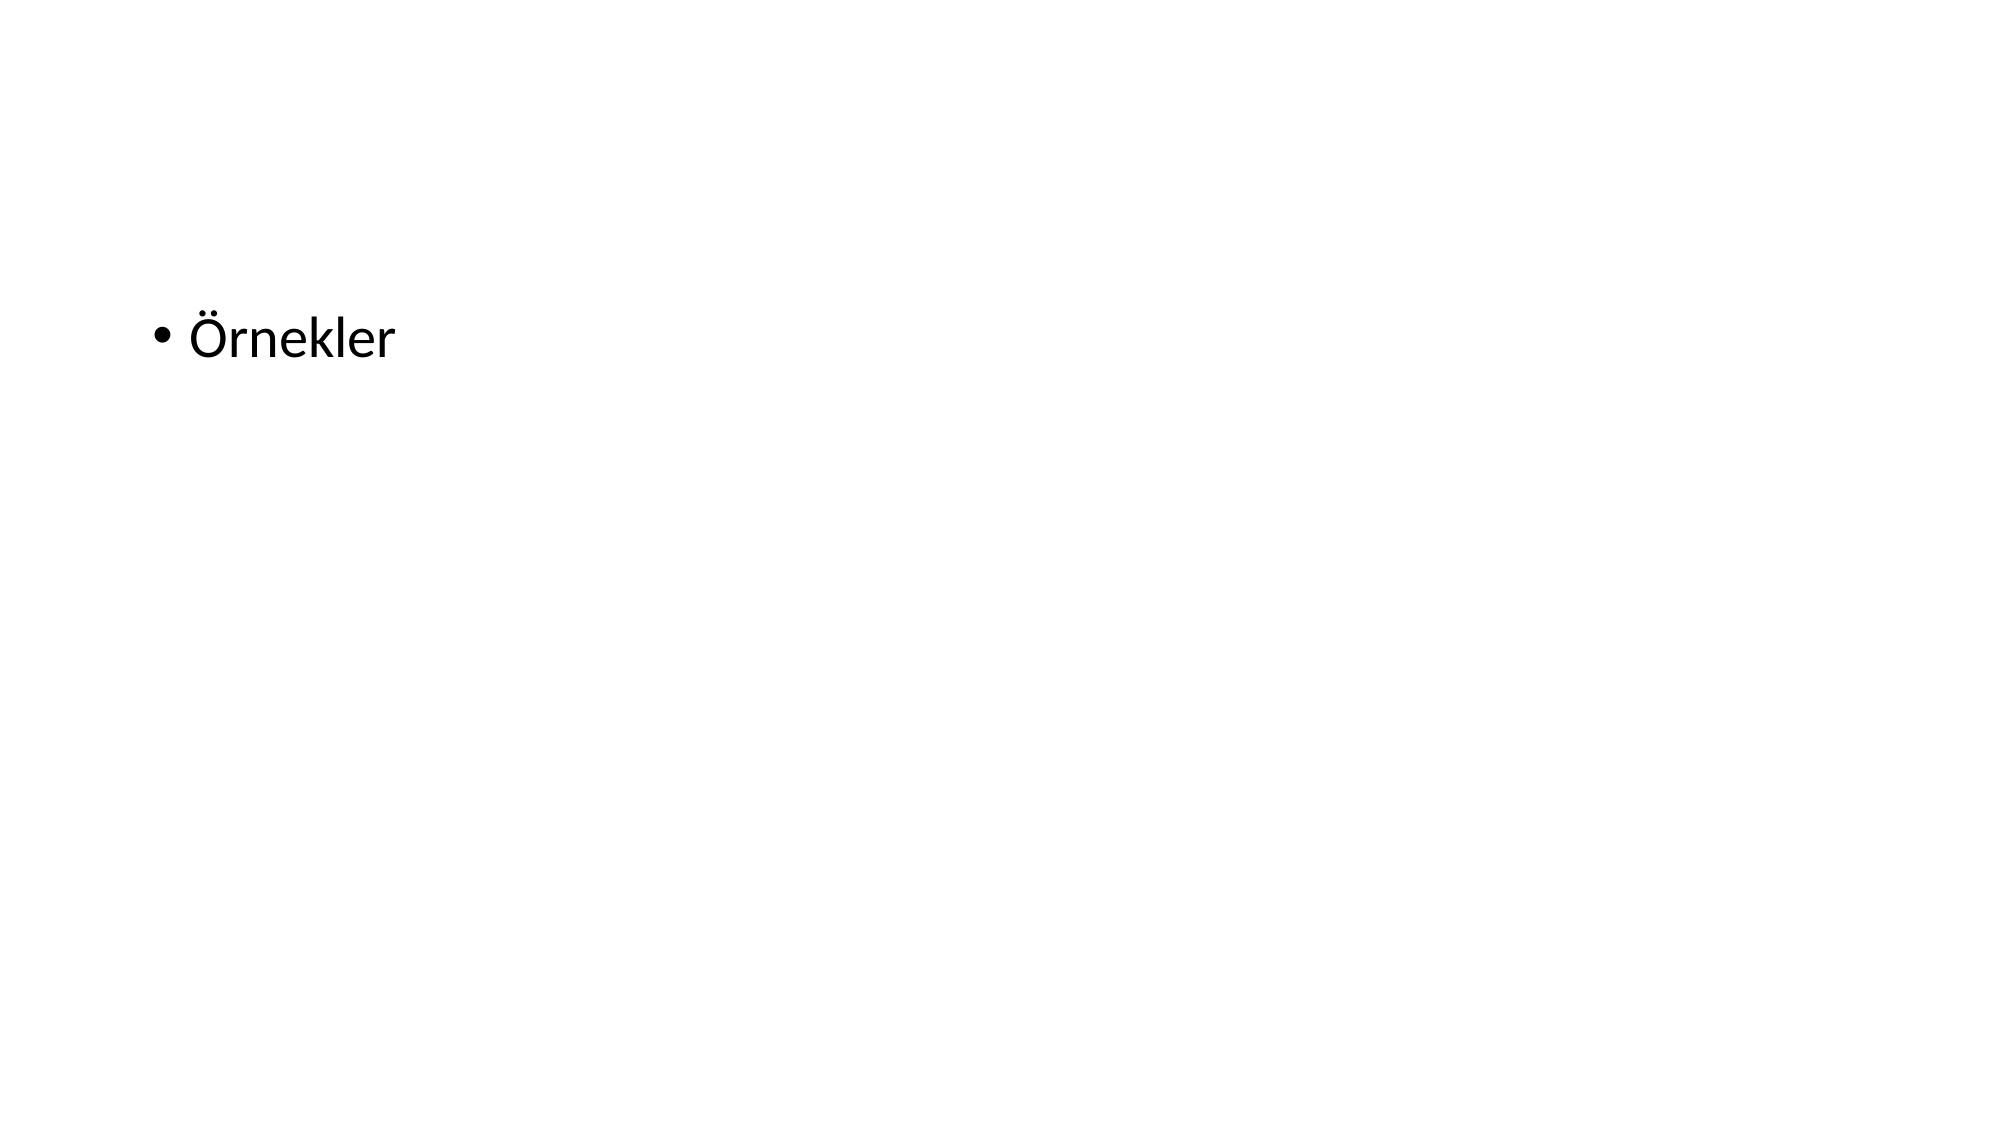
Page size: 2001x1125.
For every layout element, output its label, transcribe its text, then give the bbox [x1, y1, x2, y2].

list Örnekler [137, 299, 1863, 1014]
